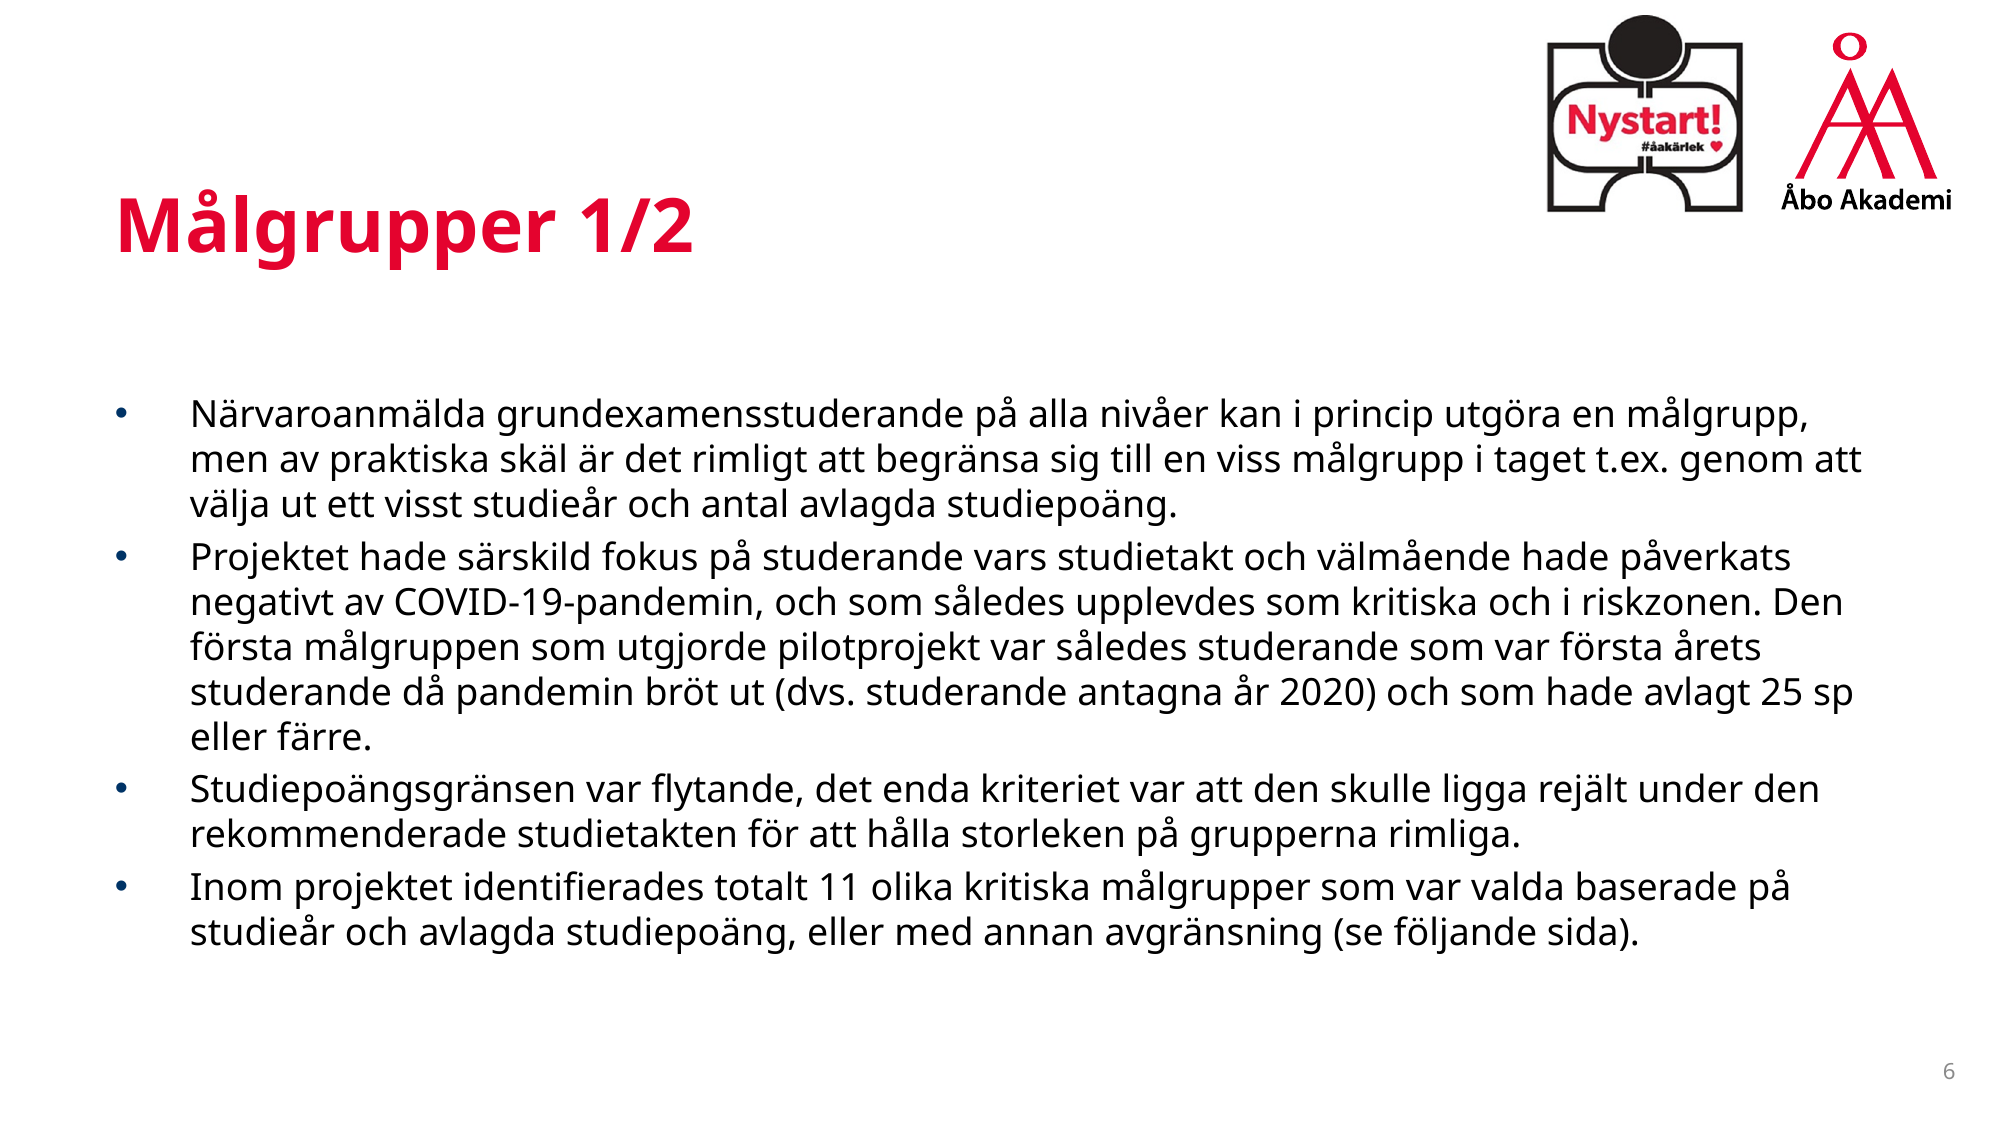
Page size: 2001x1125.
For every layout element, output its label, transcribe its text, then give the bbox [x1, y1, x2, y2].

title Målgrupper 1/2 [99, 170, 1900, 358]
slide_number 6 [1504, 1042, 1971, 1103]
list Närvaroanmälda grundexamensstuderande på alla nivåer kan i princip utgöra en målgrupp, men av praktiska skäl är det rimligt att begränsa sig till en viss målgrupp i taget t.ex. genom att välja ut ett visst studieår och antal avlagda studiepoäng. Projektet hade särskild fokus på studerande vars studietakt och välmående hade påverkats negativt av COVID-19-pandemin, och som således upplevdes som kritiska och i riskzonen. Den första målgruppen som utgjorde pilotprojekt var således studerande som var första årets studerande då pandemin bröt ut (dvs. studerande antagna år 2020) och som hade avlagt 25 sp eller färre. Studiepoängsgränsen var flytande, det enda kriteriet var att den skulle ligga rejält under den rekommenderade studietakten för att hålla storleken på grupperna rimliga. Inom projektet identifierades totalt 11 olika kritiska målgrupper som var valda baserade på studieår och avlagda studiepoäng, eller med annan avgränsning (se följande sida). [99, 382, 1911, 1043]
picture [1539, 15, 1754, 213]
